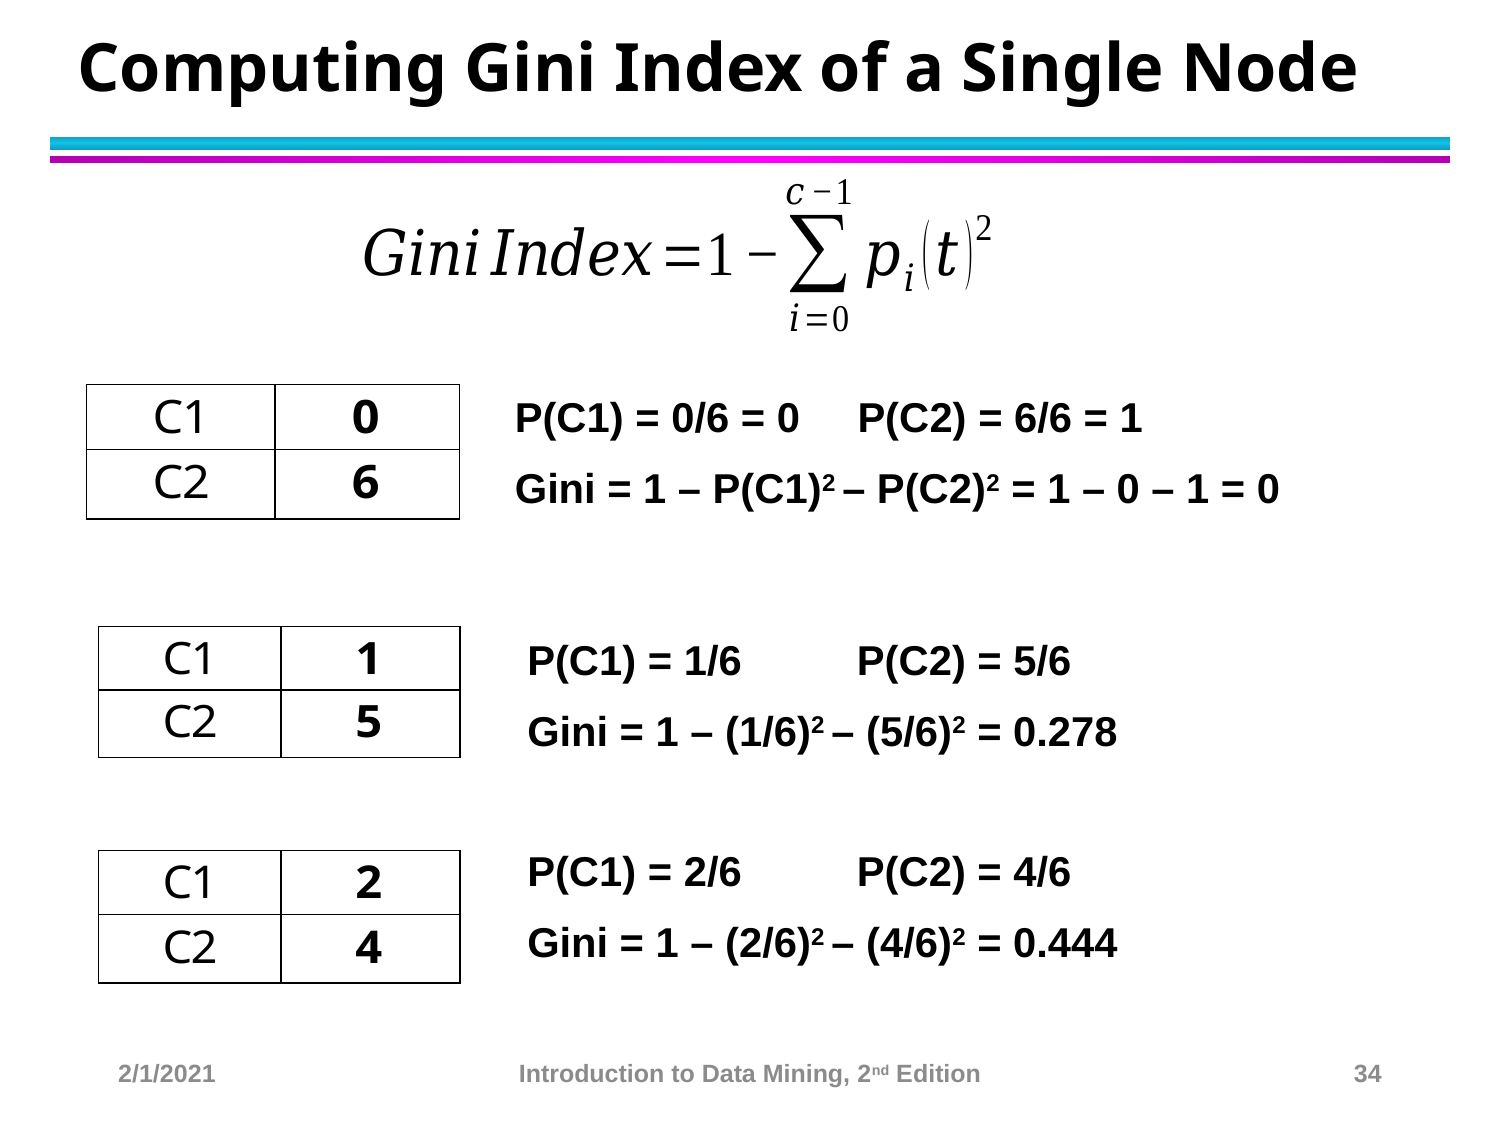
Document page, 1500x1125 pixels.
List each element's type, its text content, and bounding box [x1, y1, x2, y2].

text_box P(C1) = 0/6 = 0 P(C2) = 6/6 = 1 Gini = 1 – P(C1)2 – P(C2)2 = 1 – 0 – 1 = 0 [500, 383, 1350, 520]
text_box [74, 383, 463, 538]
slide_number 34 [1059, 1042, 1397, 1103]
title Computing Gini Index of a Single Node [62, 24, 1421, 113]
text_box P(C1) = 2/6 P(C2) = 4/6 Gini = 1 – (2/6)2 – (4/6)2 = 0.444 [512, 837, 1363, 974]
text_box P(C1) = 1/6 P(C2) = 5/6 Gini = 1 – (1/6)2 – (5/6)2 = 0.278 [512, 626, 1363, 762]
footer Introduction to Data Mining, 2nd Edition [496, 1042, 1004, 1103]
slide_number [103, 1042, 441, 1103]
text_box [87, 625, 463, 776]
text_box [87, 849, 463, 1005]
